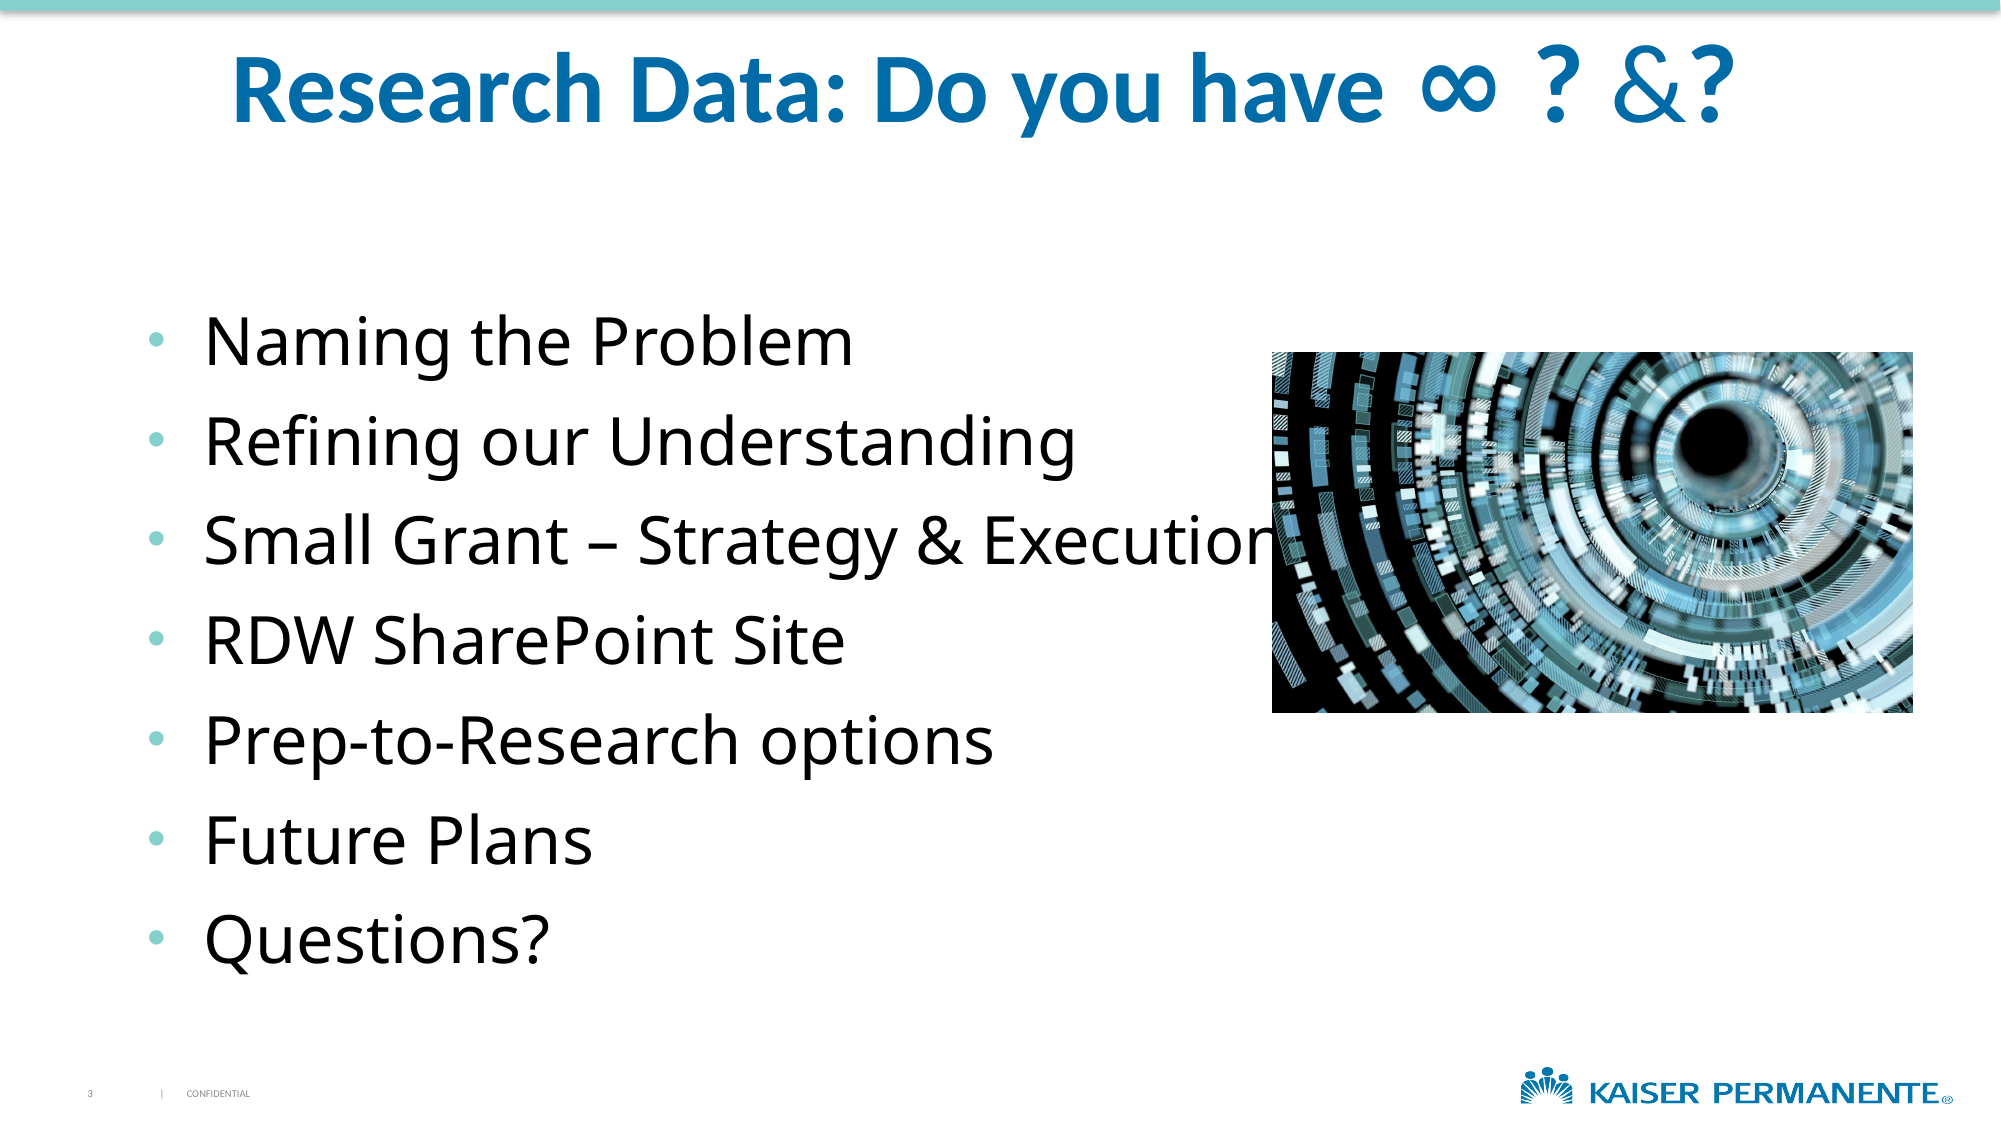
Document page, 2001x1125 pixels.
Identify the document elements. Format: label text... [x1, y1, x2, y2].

picture [1883, 1091, 1892, 1104]
picture [1551, 1067, 1953, 1104]
picture [1793, 1091, 1798, 1104]
footer | CONFIDENTIAL [145, 1080, 907, 1109]
picture [1685, 1086, 1693, 1091]
picture [1596, 1096, 1604, 1104]
picture [1685, 1095, 1693, 1104]
title Research Data: Do you have ∞ ? &? [48, 20, 1952, 152]
list Naming the Problem Refining our Understanding Small Grant – Strategy & Execution RDW SharePoint Site Prep-to-Research options Future Plans Questions? [87, 191, 1421, 1039]
picture [1760, 1095, 1767, 1104]
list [1272, 352, 1913, 713]
picture [1760, 1086, 1768, 1091]
slide_number 3 [24, 1080, 107, 1109]
picture [1811, 1098, 1824, 1104]
picture [1900, 1086, 1907, 1104]
picture [1612, 1098, 1625, 1104]
picture [1782, 1091, 1787, 1104]
picture [1837, 1091, 1846, 1104]
picture [1529, 1088, 1566, 1104]
picture [1521, 1067, 1544, 1083]
